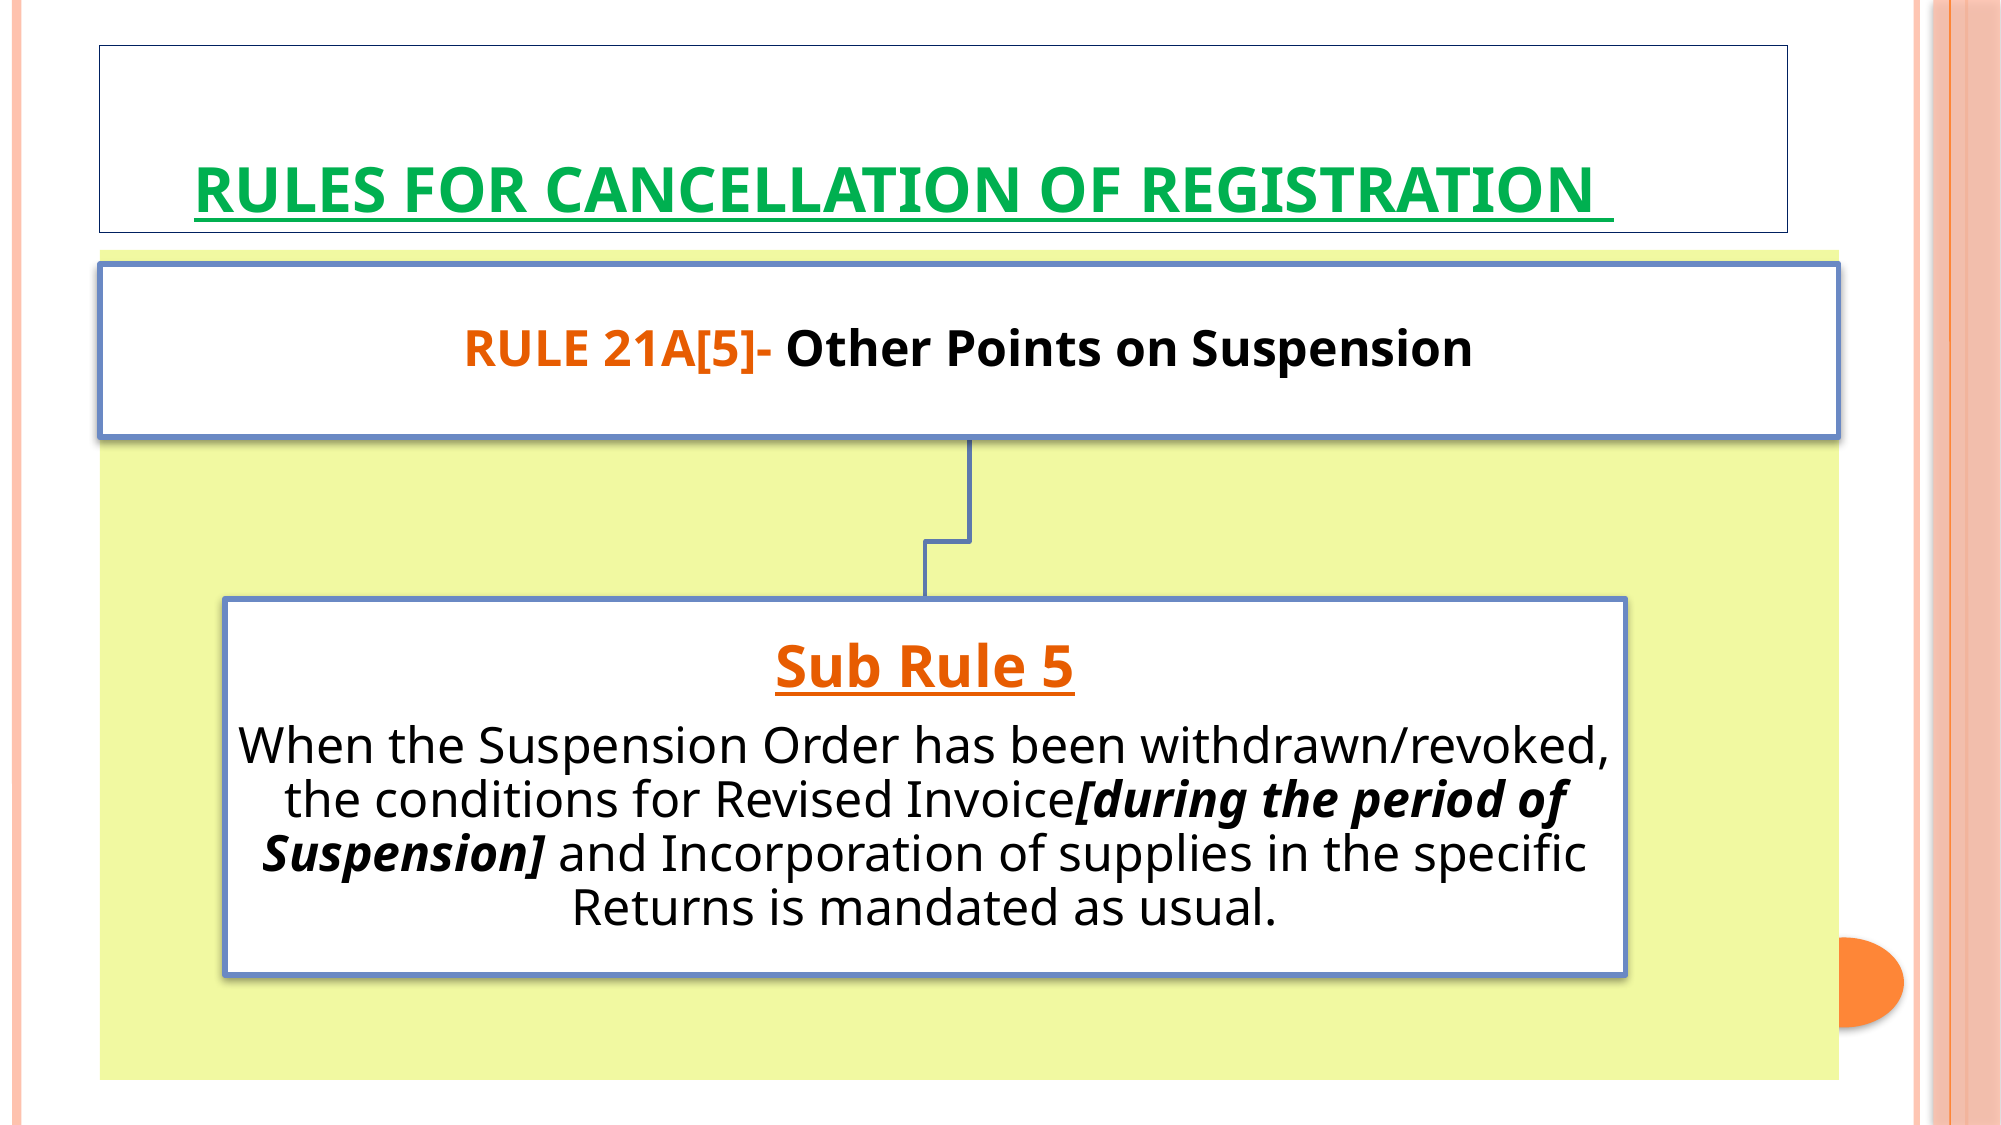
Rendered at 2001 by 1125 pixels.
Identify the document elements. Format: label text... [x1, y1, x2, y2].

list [99, 249, 1840, 1081]
title Rules for cancellation of registration [99, 45, 1788, 233]
